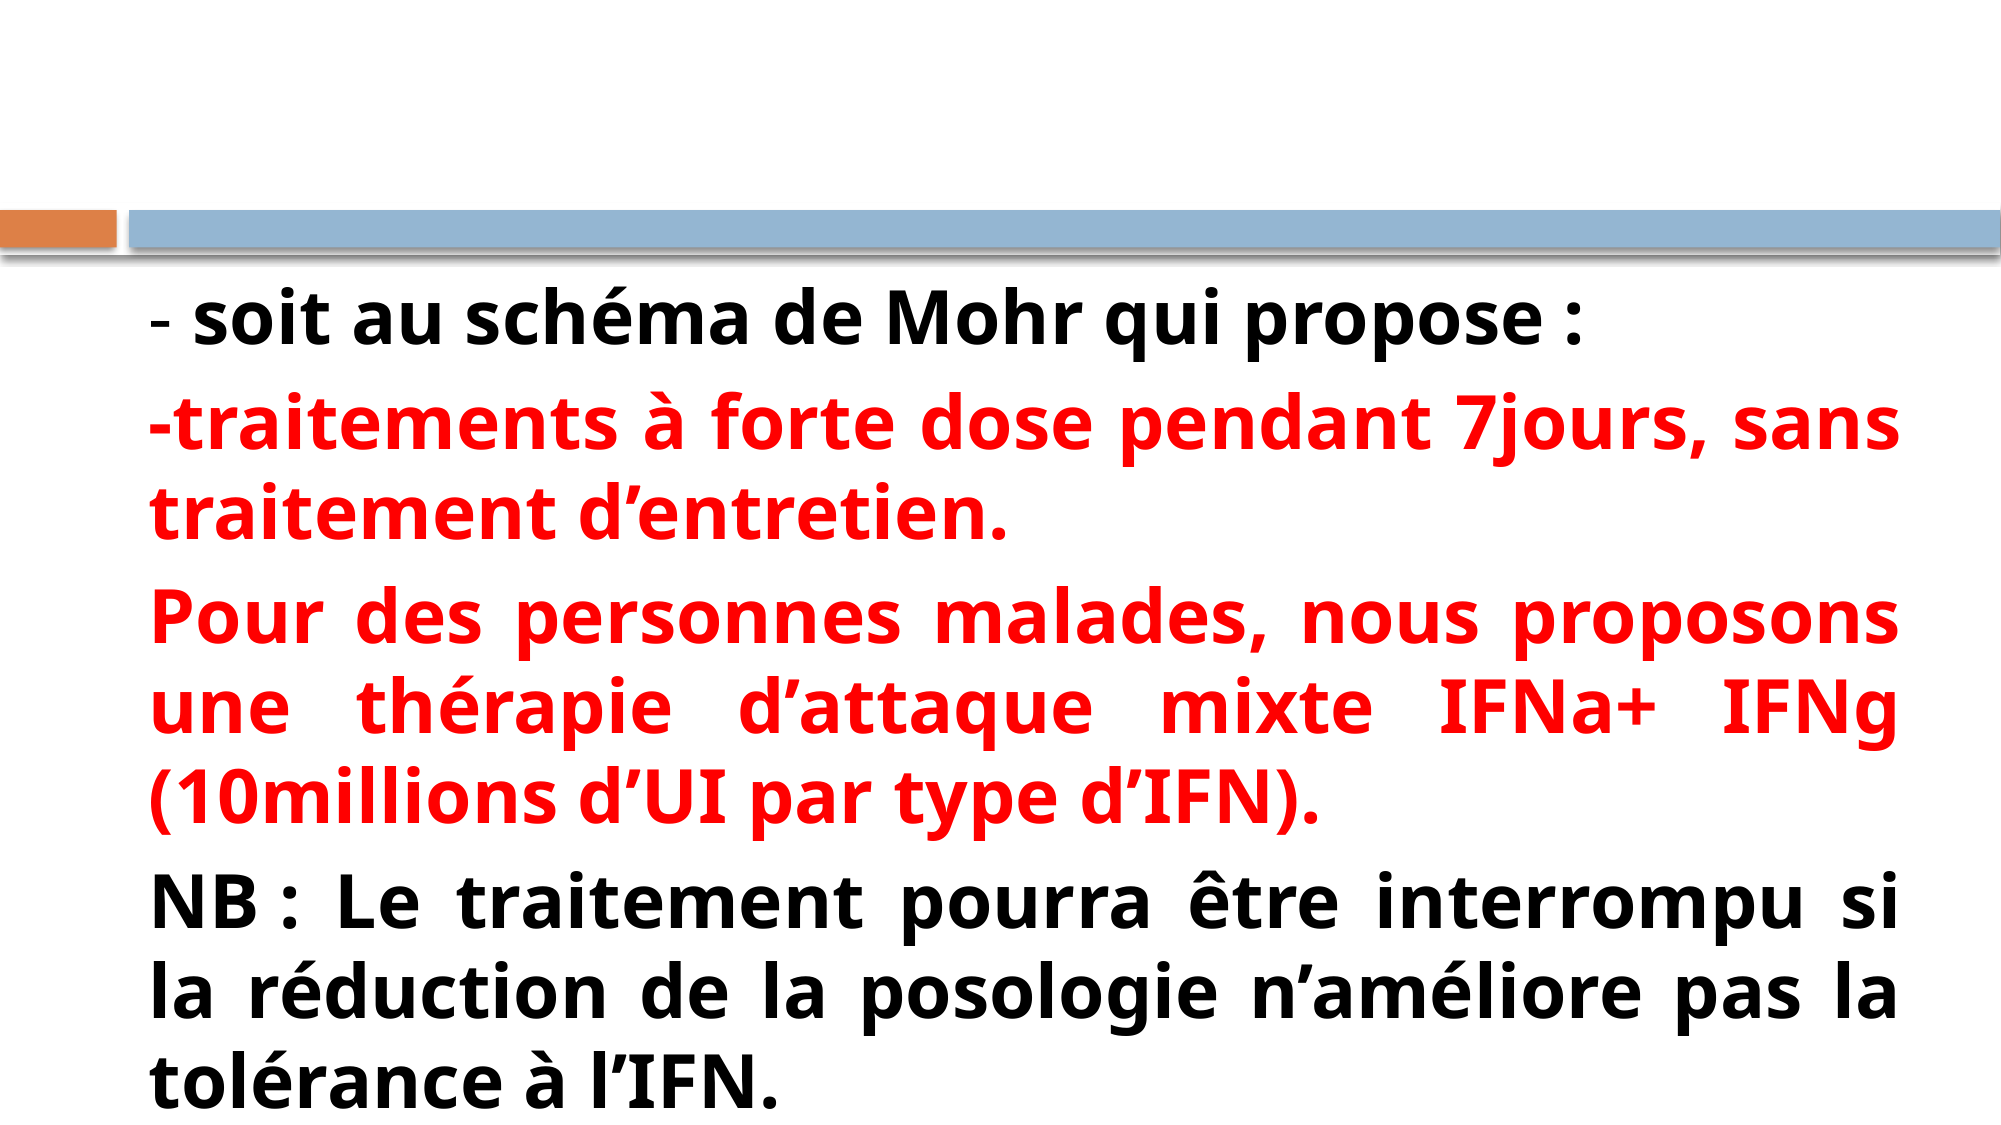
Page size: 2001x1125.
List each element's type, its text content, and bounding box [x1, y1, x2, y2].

list - soit au schéma de Mohr qui propose : -traitements à forte dose pendant 7jours, sans traitement d’entretien. Pour des personnes malades, nous proposons une thérapie d’attaque mixte IFNa+ IFNg (10millions d’UI par type d’IFN). NB : Le traitement pourra être interrompu si la réduction de la posologie n’améliore pas la tolérance à l’IFN. [133, 262, 1918, 1000]
